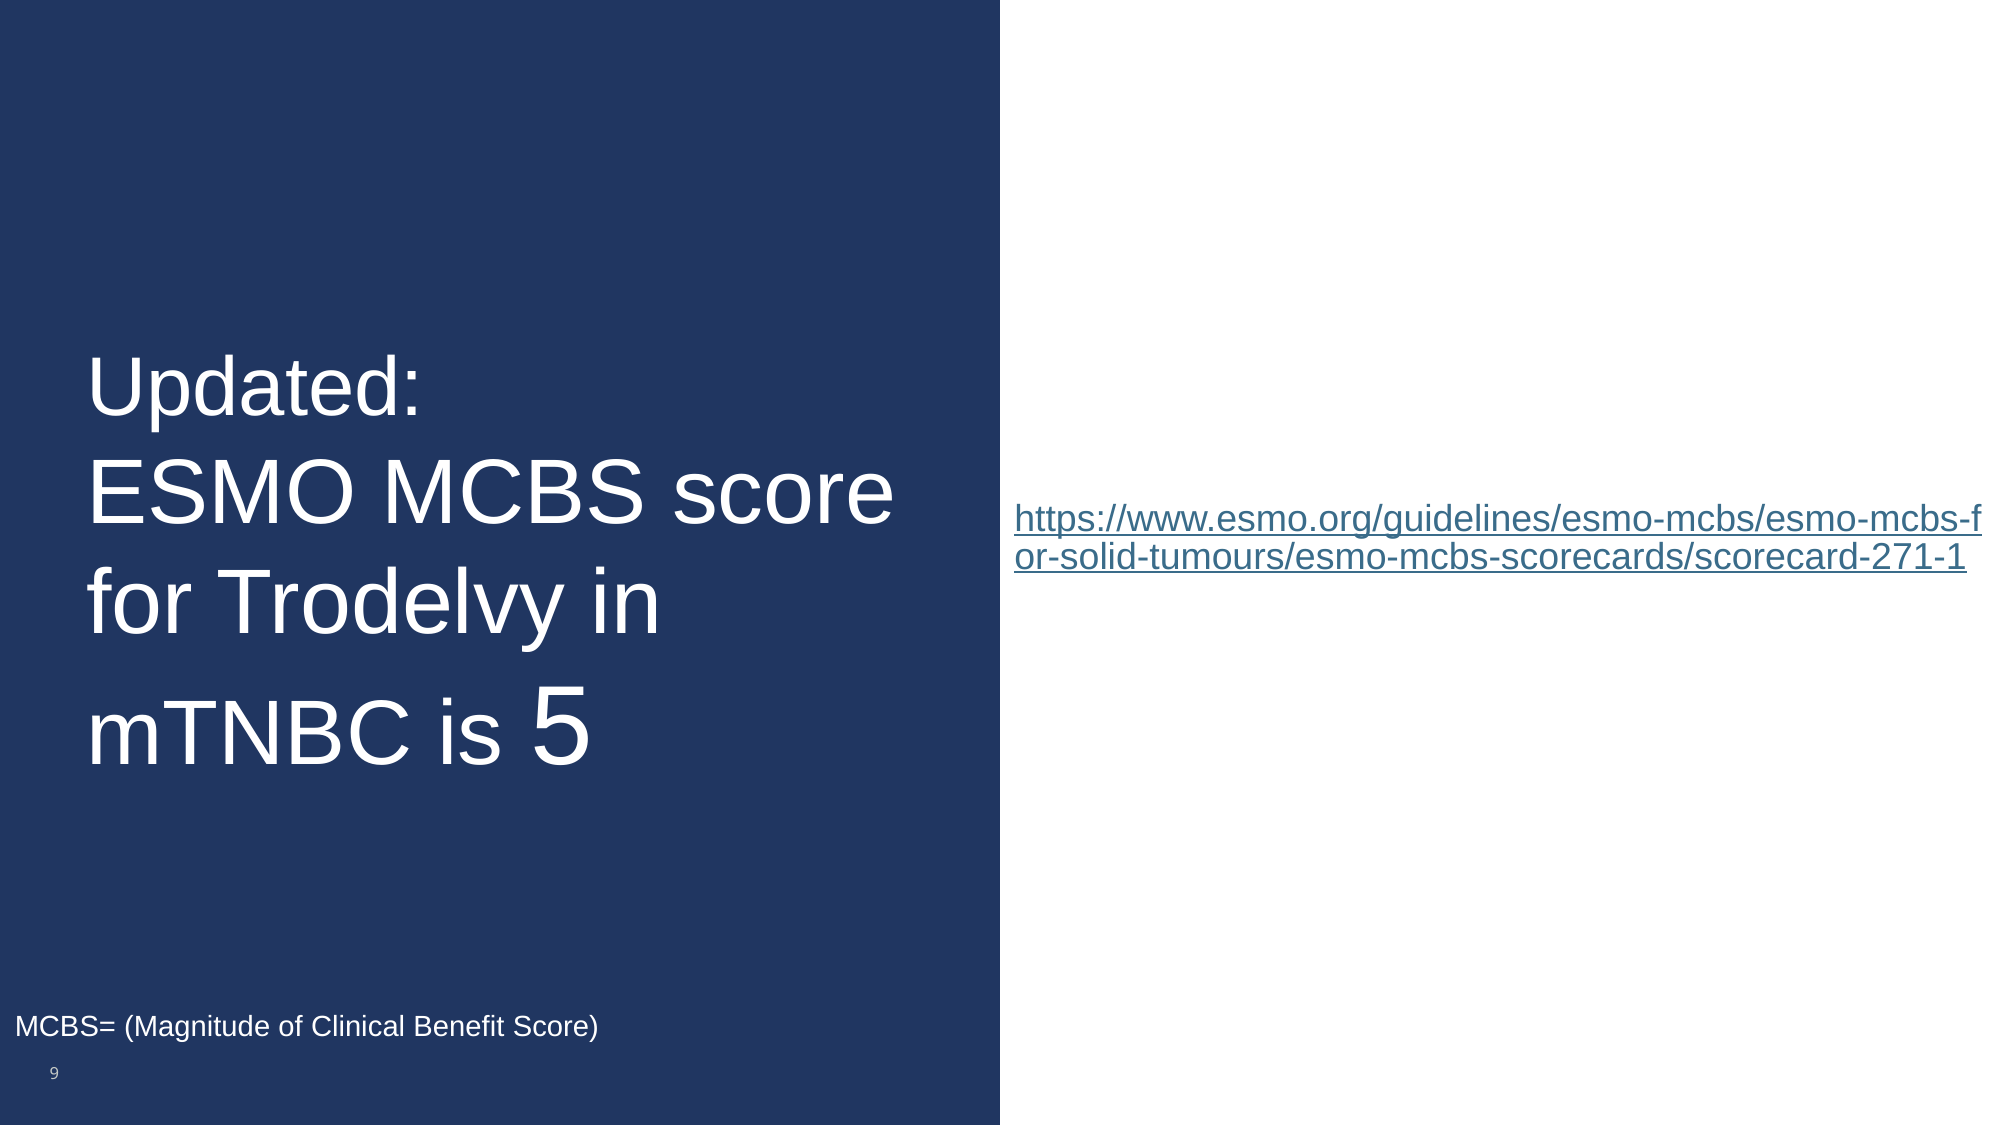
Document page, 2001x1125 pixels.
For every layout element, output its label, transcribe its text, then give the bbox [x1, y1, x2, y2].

text_box MCBS= (Magnitude of Clinical Benefit Score) [0, 999, 843, 1050]
slide_number 9 [34, 1050, 485, 1098]
text_box https://www.esmo.org/guidelines/esmo-mcbs/esmo-mcbs-for-solid-tumours/esmo-mcbs-scorecards/scorecard-271-1 [999, 486, 2000, 592]
text_box Updated: ESMO MCBS score for Trodelvy in mTNBC is 5 [71, 324, 946, 795]
